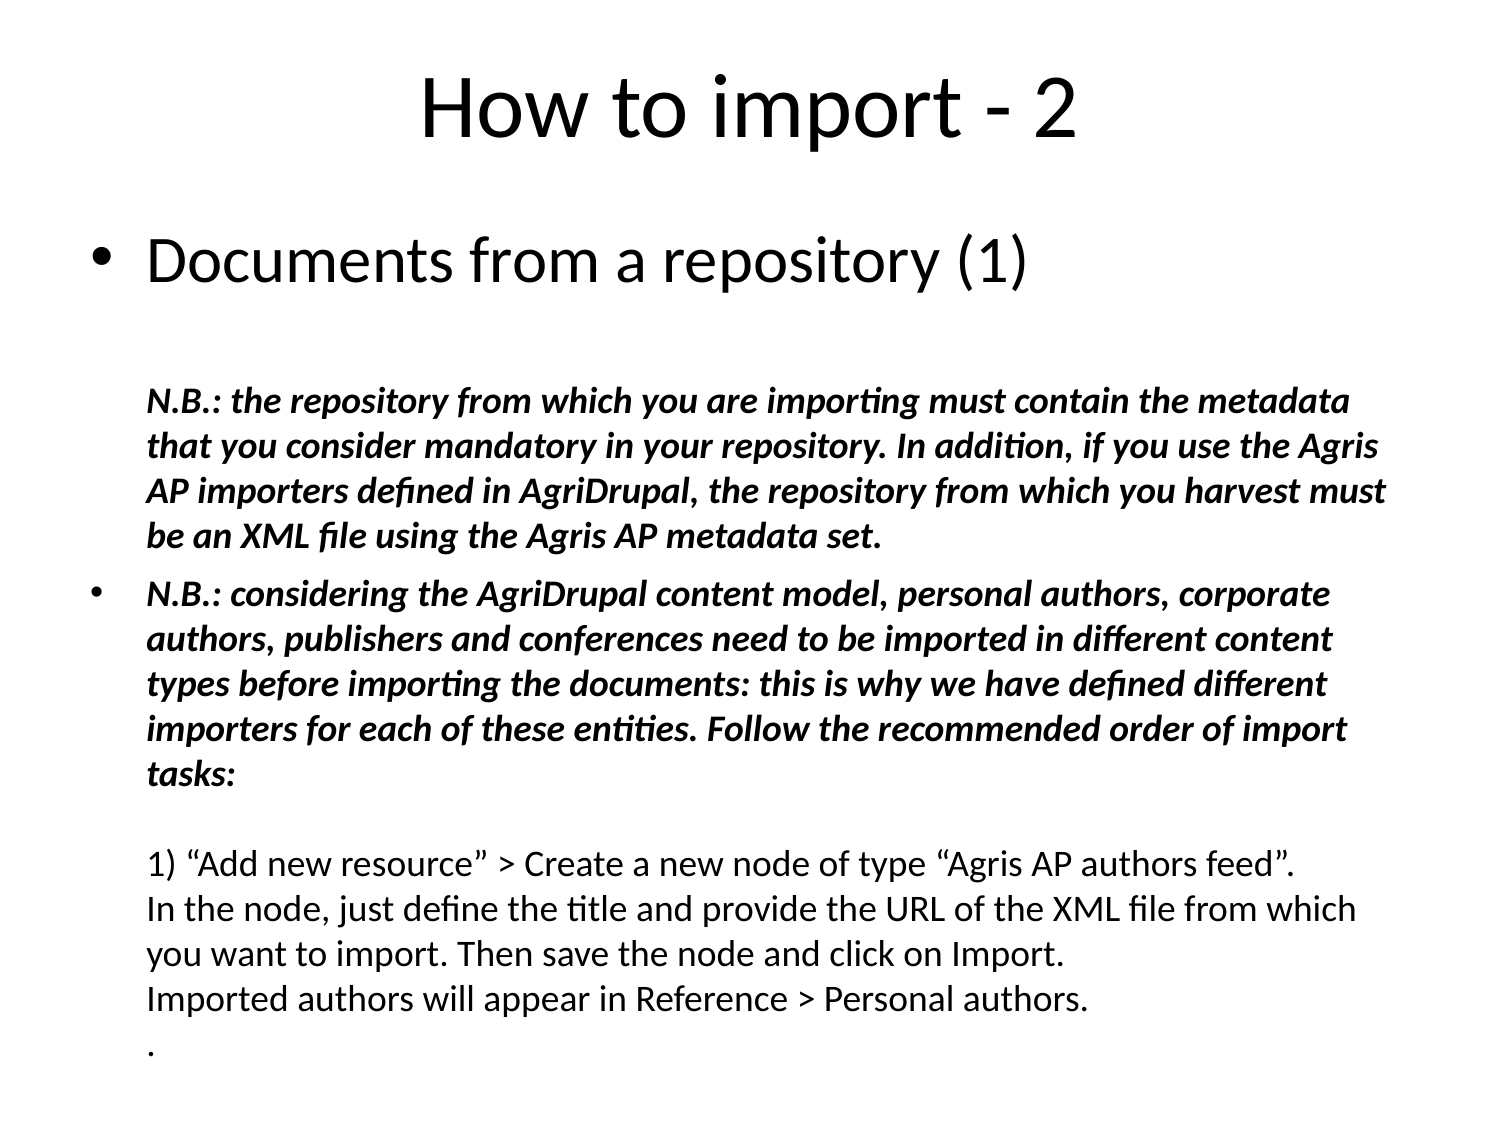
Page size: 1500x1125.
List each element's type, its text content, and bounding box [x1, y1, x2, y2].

list Documents from a repository (1) N.B.: the repository from which you are importing must contain the metadata that you consider mandatory in your repository. In addition, if you use the Agris AP importers defined in AgriDrupal, the repository from which you harvest must be an XML file using the Agris AP metadata set. N.B.: considering the AgriDrupal content model, personal authors, corporate authors, publishers and conferences need to be imported in different content types before importing the documents: this is why we have defined different importers for each of these entities. Follow the recommended order of import tasks: 1) “Add new resource” > Create a new node of type “Agris AP authors feed”. In the node, just define the title and provide the URL of the XML file from which you want to import. Then save the node and click on Import. Imported authors will appear in Reference > Personal authors. . [74, 207, 1426, 1048]
title How to import - 2 [74, 7, 1426, 196]
